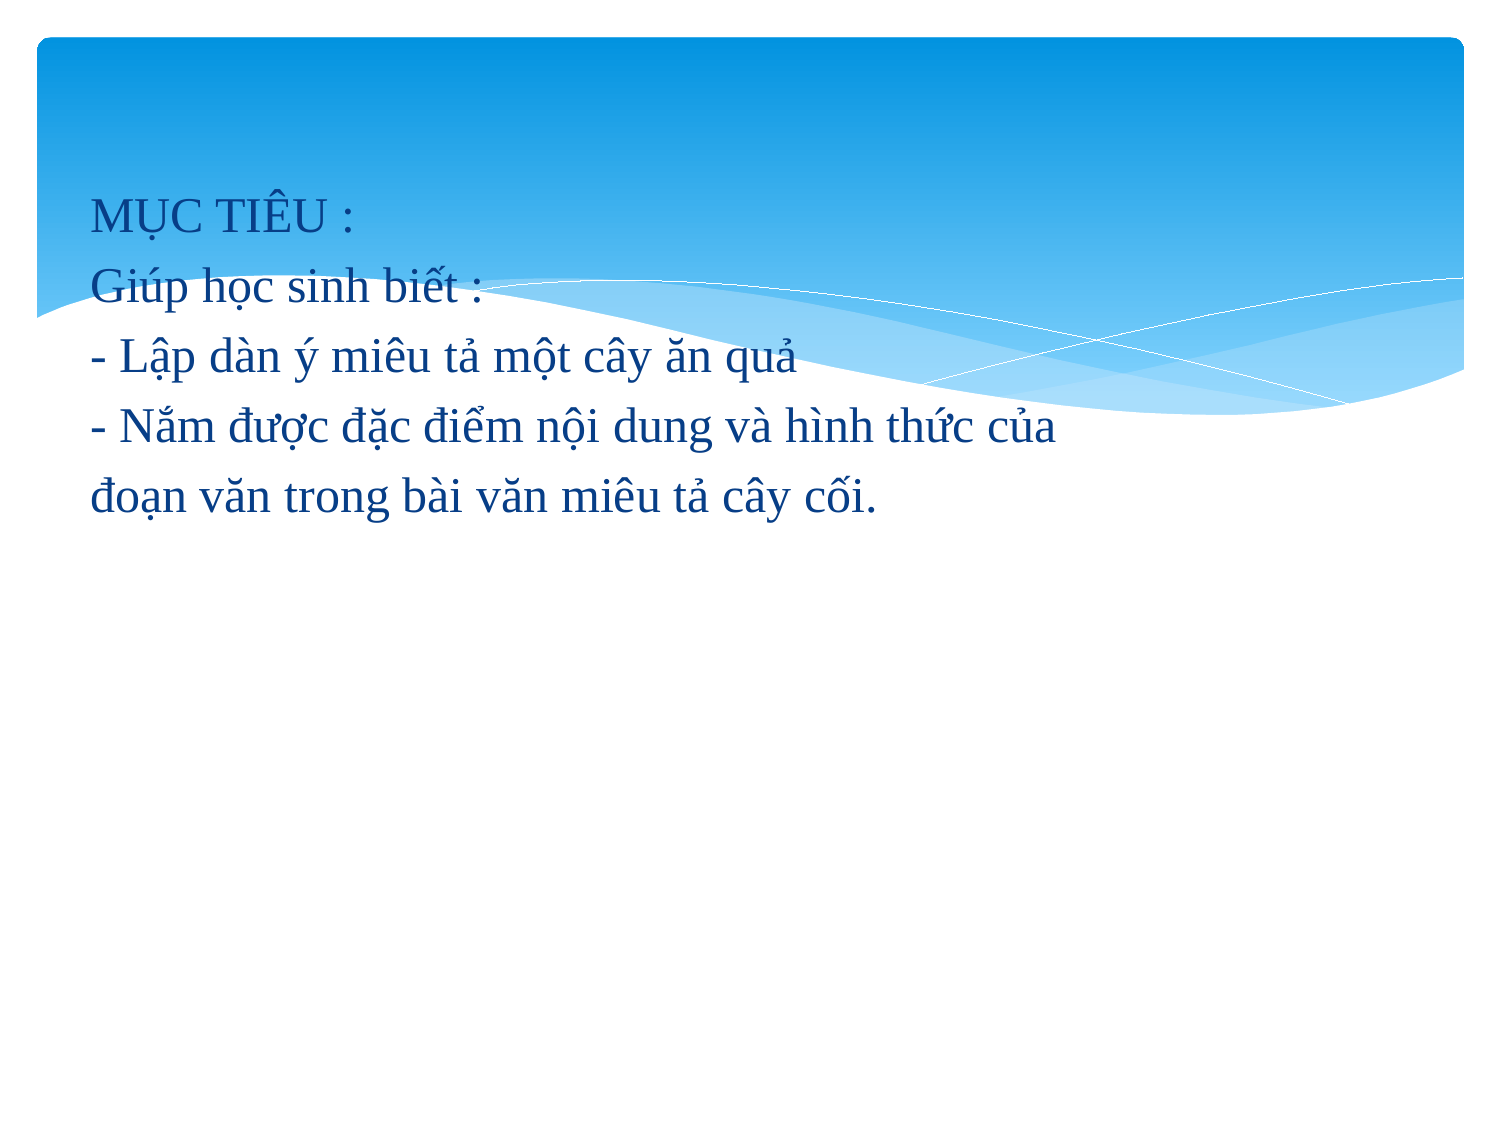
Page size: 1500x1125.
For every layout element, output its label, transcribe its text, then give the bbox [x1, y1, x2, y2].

list MỤC TIÊU : Giúp học sinh biết : - Lập dàn ý miêu tả một cây ăn quả - Nắm được đặc điểm nội dung và hình thức của đoạn văn trong bài văn miêu tả cây cối. [75, 174, 1413, 918]
